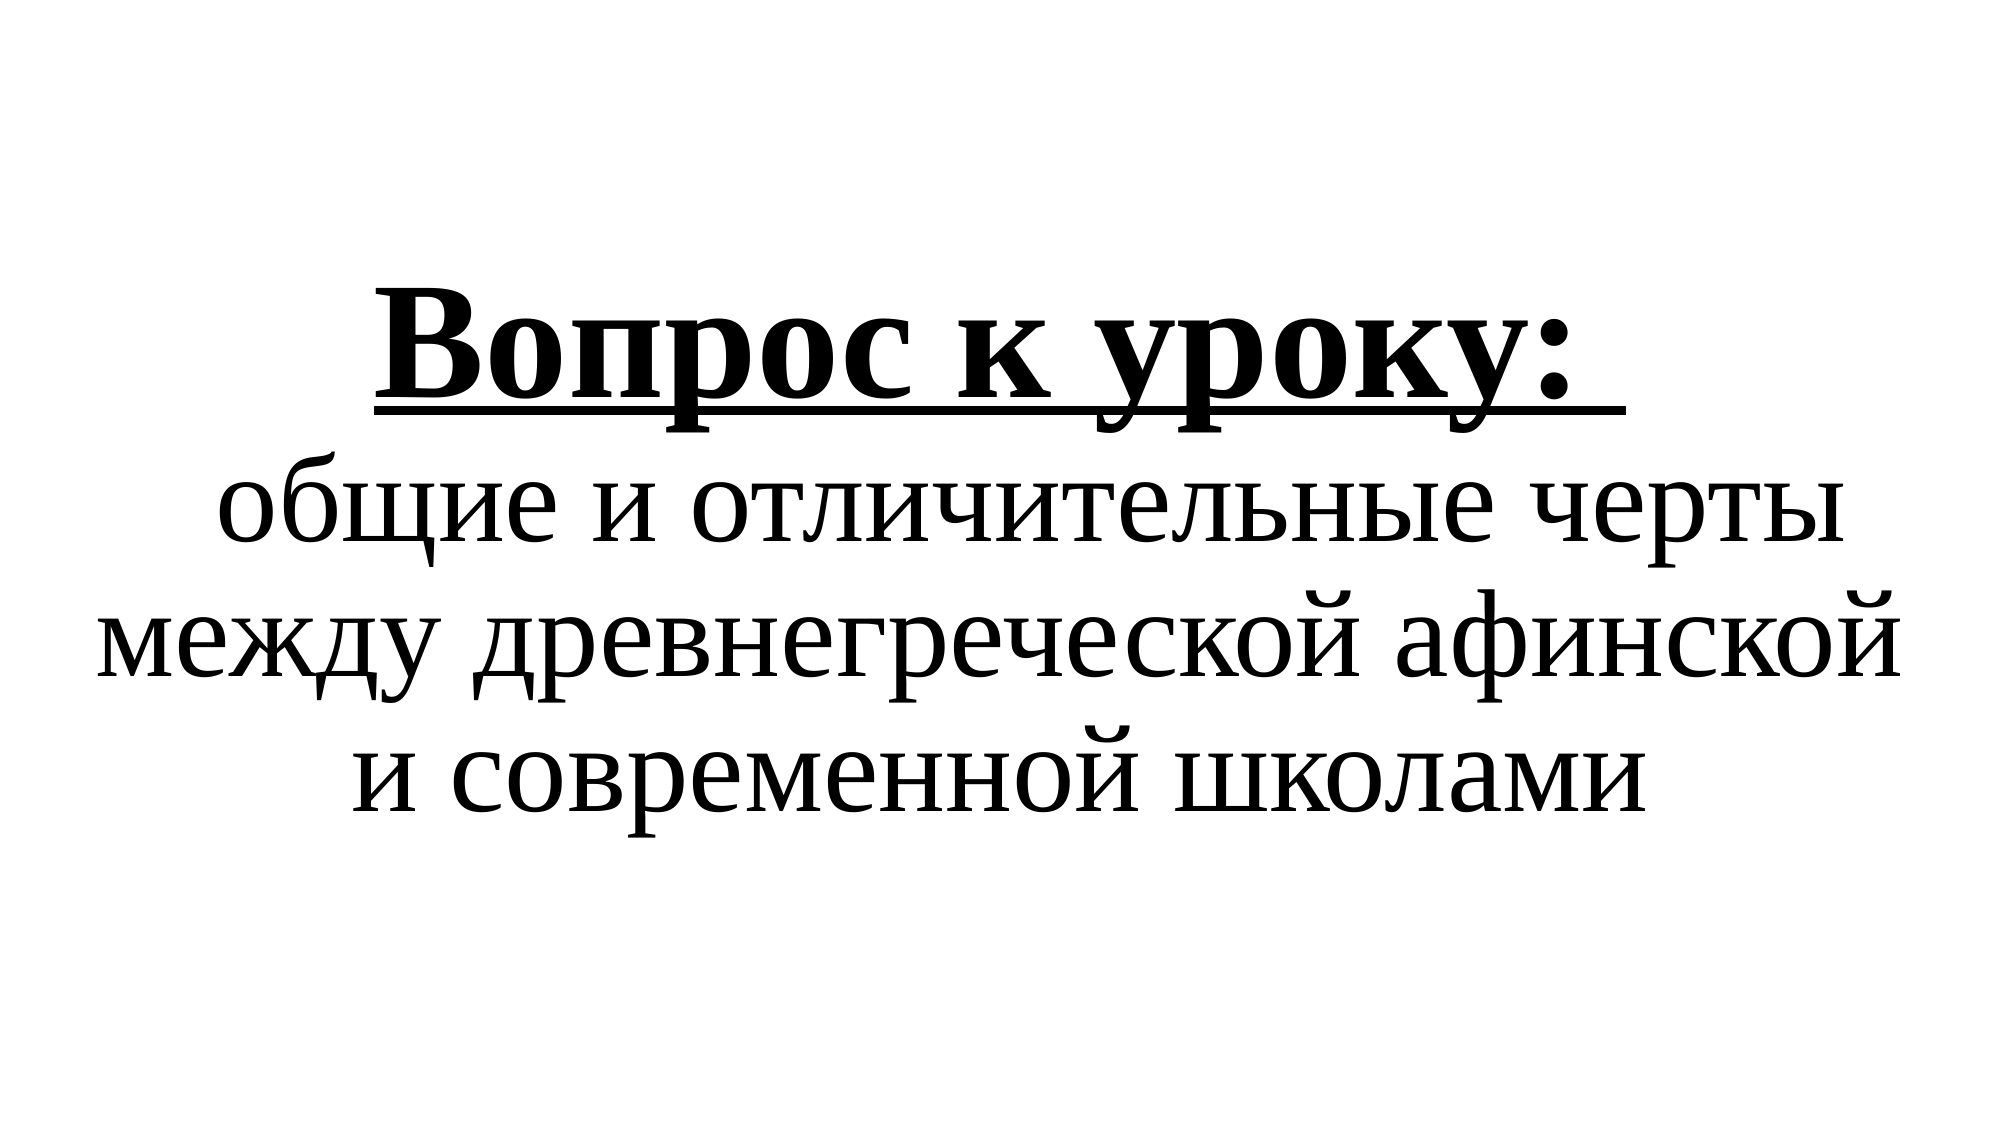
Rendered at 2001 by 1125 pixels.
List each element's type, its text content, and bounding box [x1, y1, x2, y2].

title Вопрос к уроку: общие и отличительные черты между древнегреческой афинской и современной школами [37, 118, 1963, 973]
